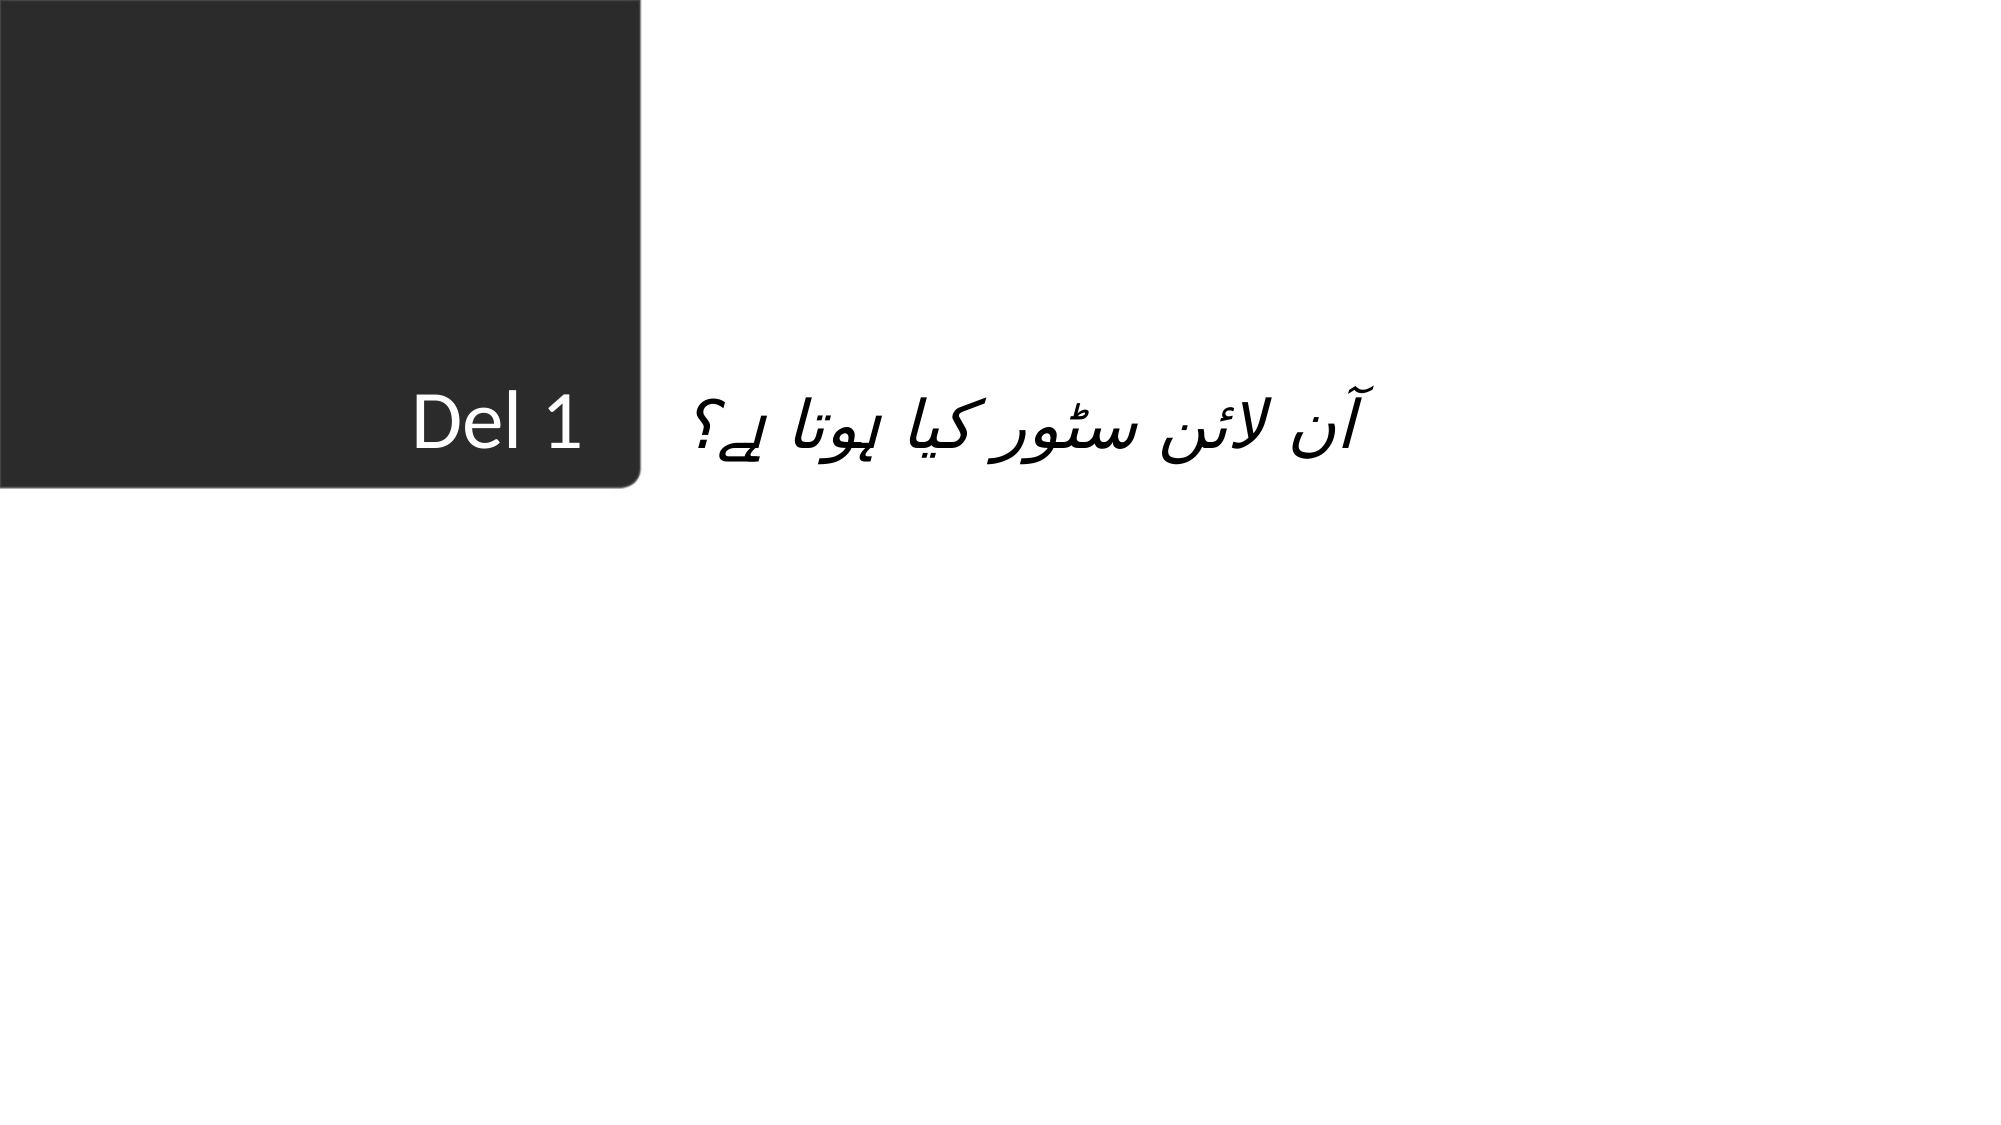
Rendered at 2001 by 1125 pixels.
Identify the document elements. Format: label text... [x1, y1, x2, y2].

picture [0, 0, 2000, 1124]
title Del 1 [395, 404, 603, 474]
list آن لائن سٹور کیا ہوتا ہے؟ [667, 383, 1938, 463]
